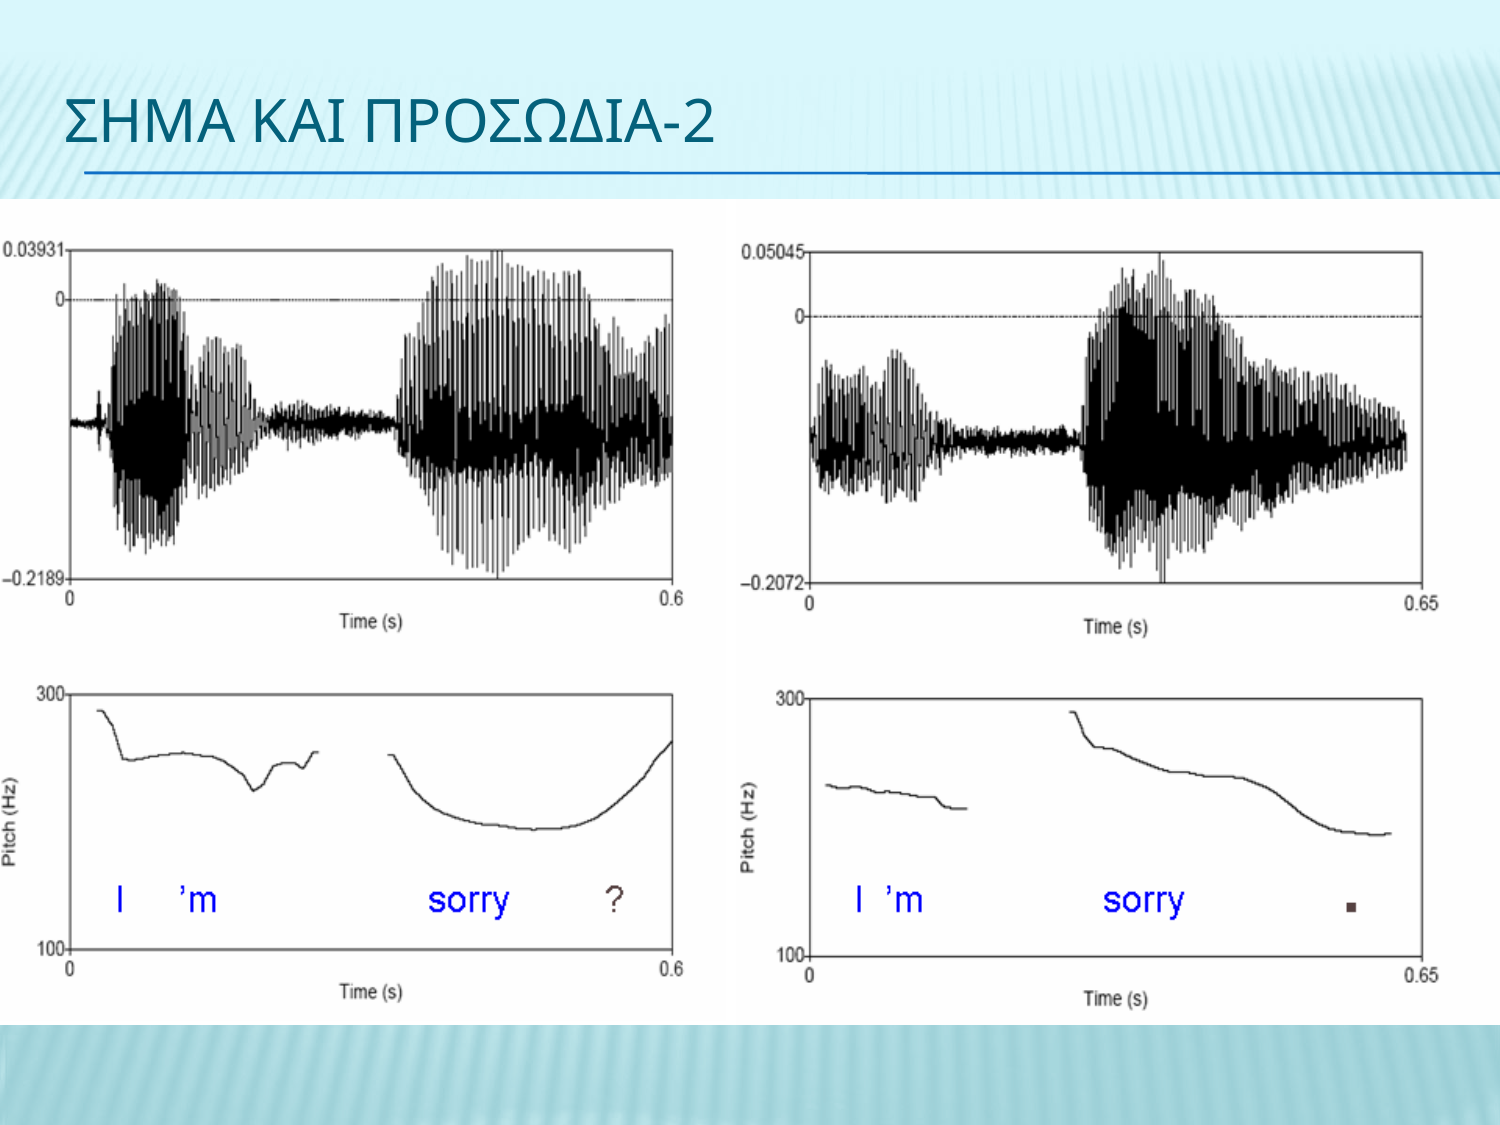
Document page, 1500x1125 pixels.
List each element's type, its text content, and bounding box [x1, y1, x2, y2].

title σημα και προσωδια-2 [49, 75, 1475, 163]
picture [0, 199, 1500, 1026]
